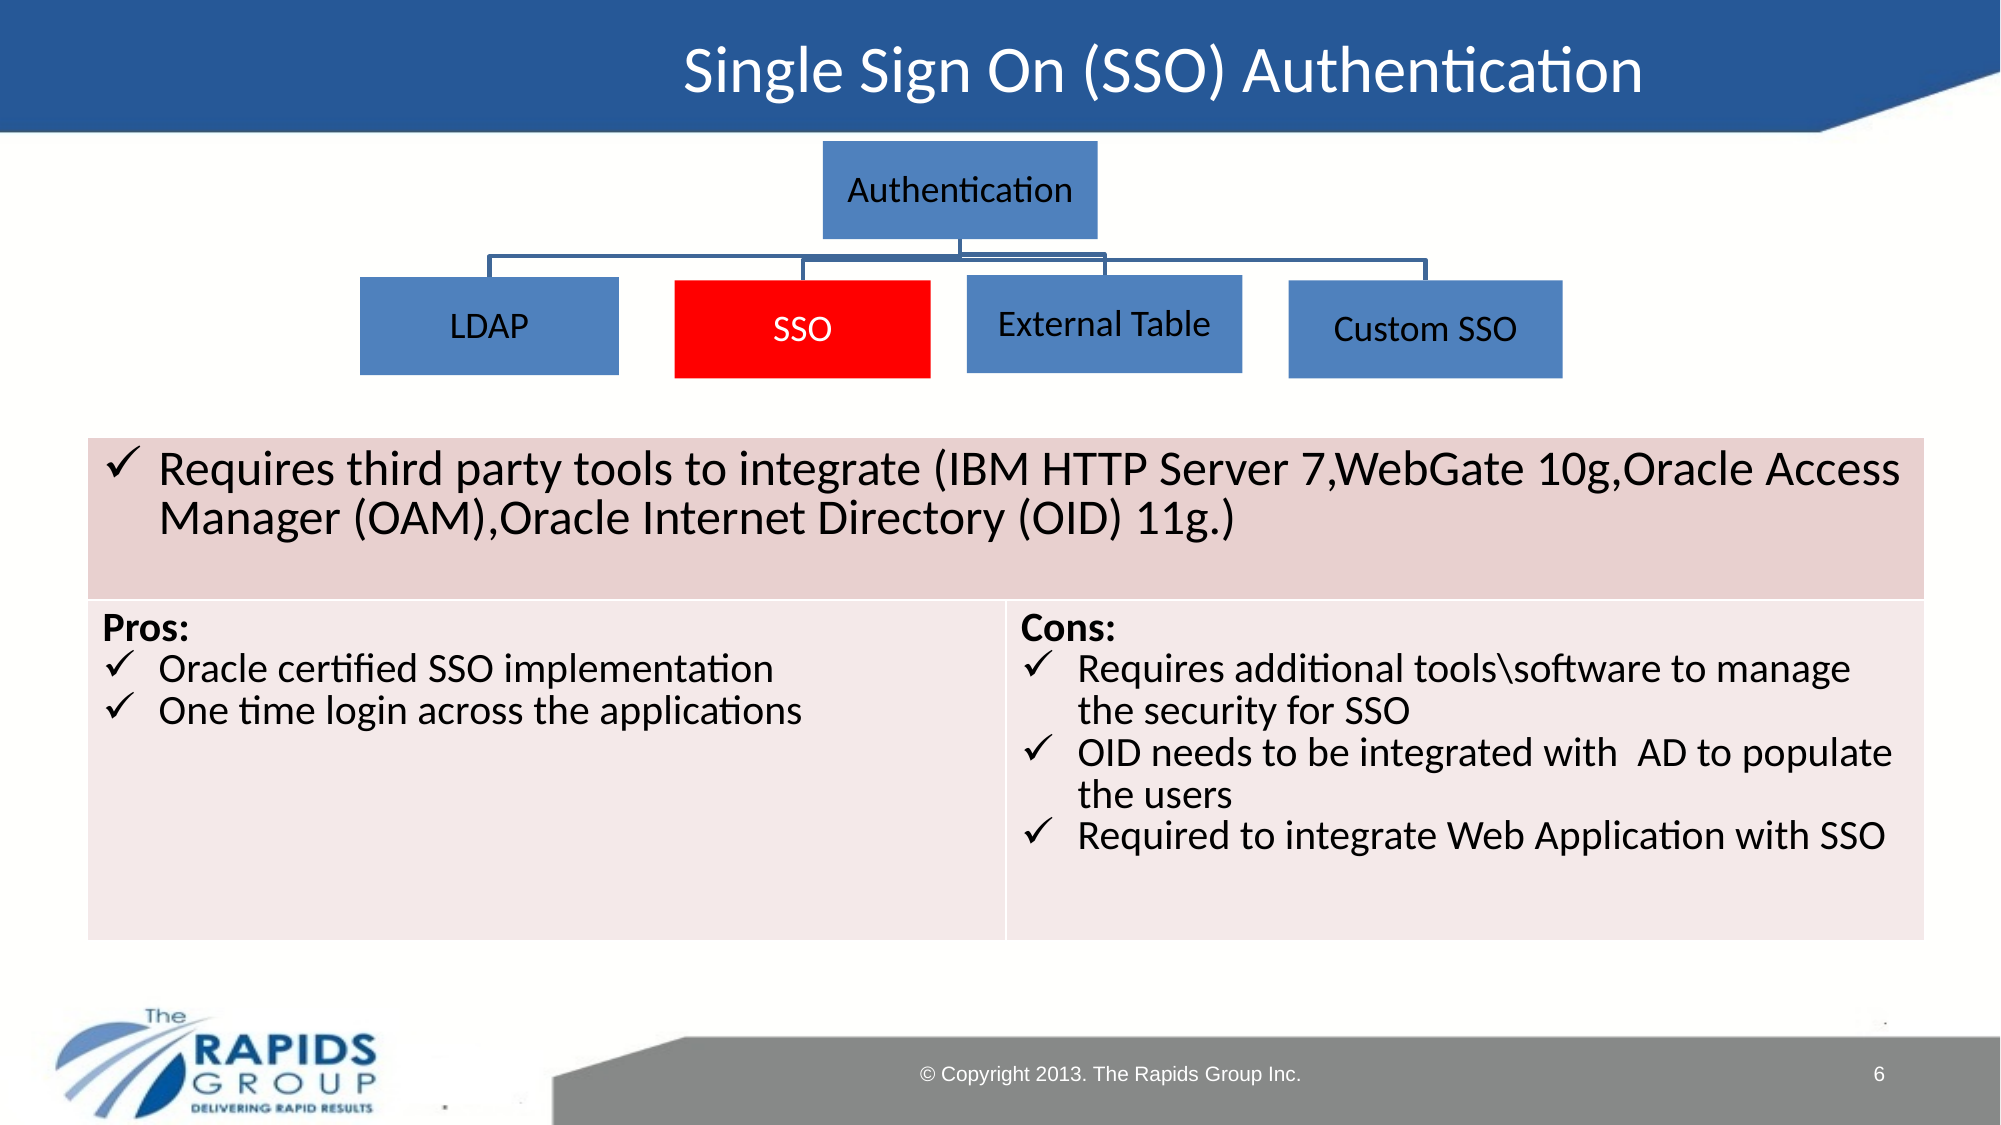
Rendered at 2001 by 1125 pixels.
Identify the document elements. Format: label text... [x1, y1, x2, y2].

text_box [99, 140, 1838, 379]
table_cell Cons: Requires additional tools\software to manage the security for SSO OID needs to be integrated with AD to populate the users Required to integrate Web Application with SSO [1007, 601, 1924, 940]
slide_number 6 [1433, 1042, 1900, 1103]
table_header Requires third party tools to integrate (IBM HTTP Server 7,WebGate 10g,Oracle Access Manager (OAM),Oracle Internet Directory (OID) 11g.) [88, 438, 1924, 599]
table_cell Pros: Oracle certified SSO implementation One time login across the applications [88, 601, 1005, 940]
footer © Copyright 2013. The Rapids Group Inc. [683, 1042, 1317, 1103]
picture [0, 0, 2001, 1125]
text_box Single Sign On (SSO) Authentication [474, 18, 1675, 113]
